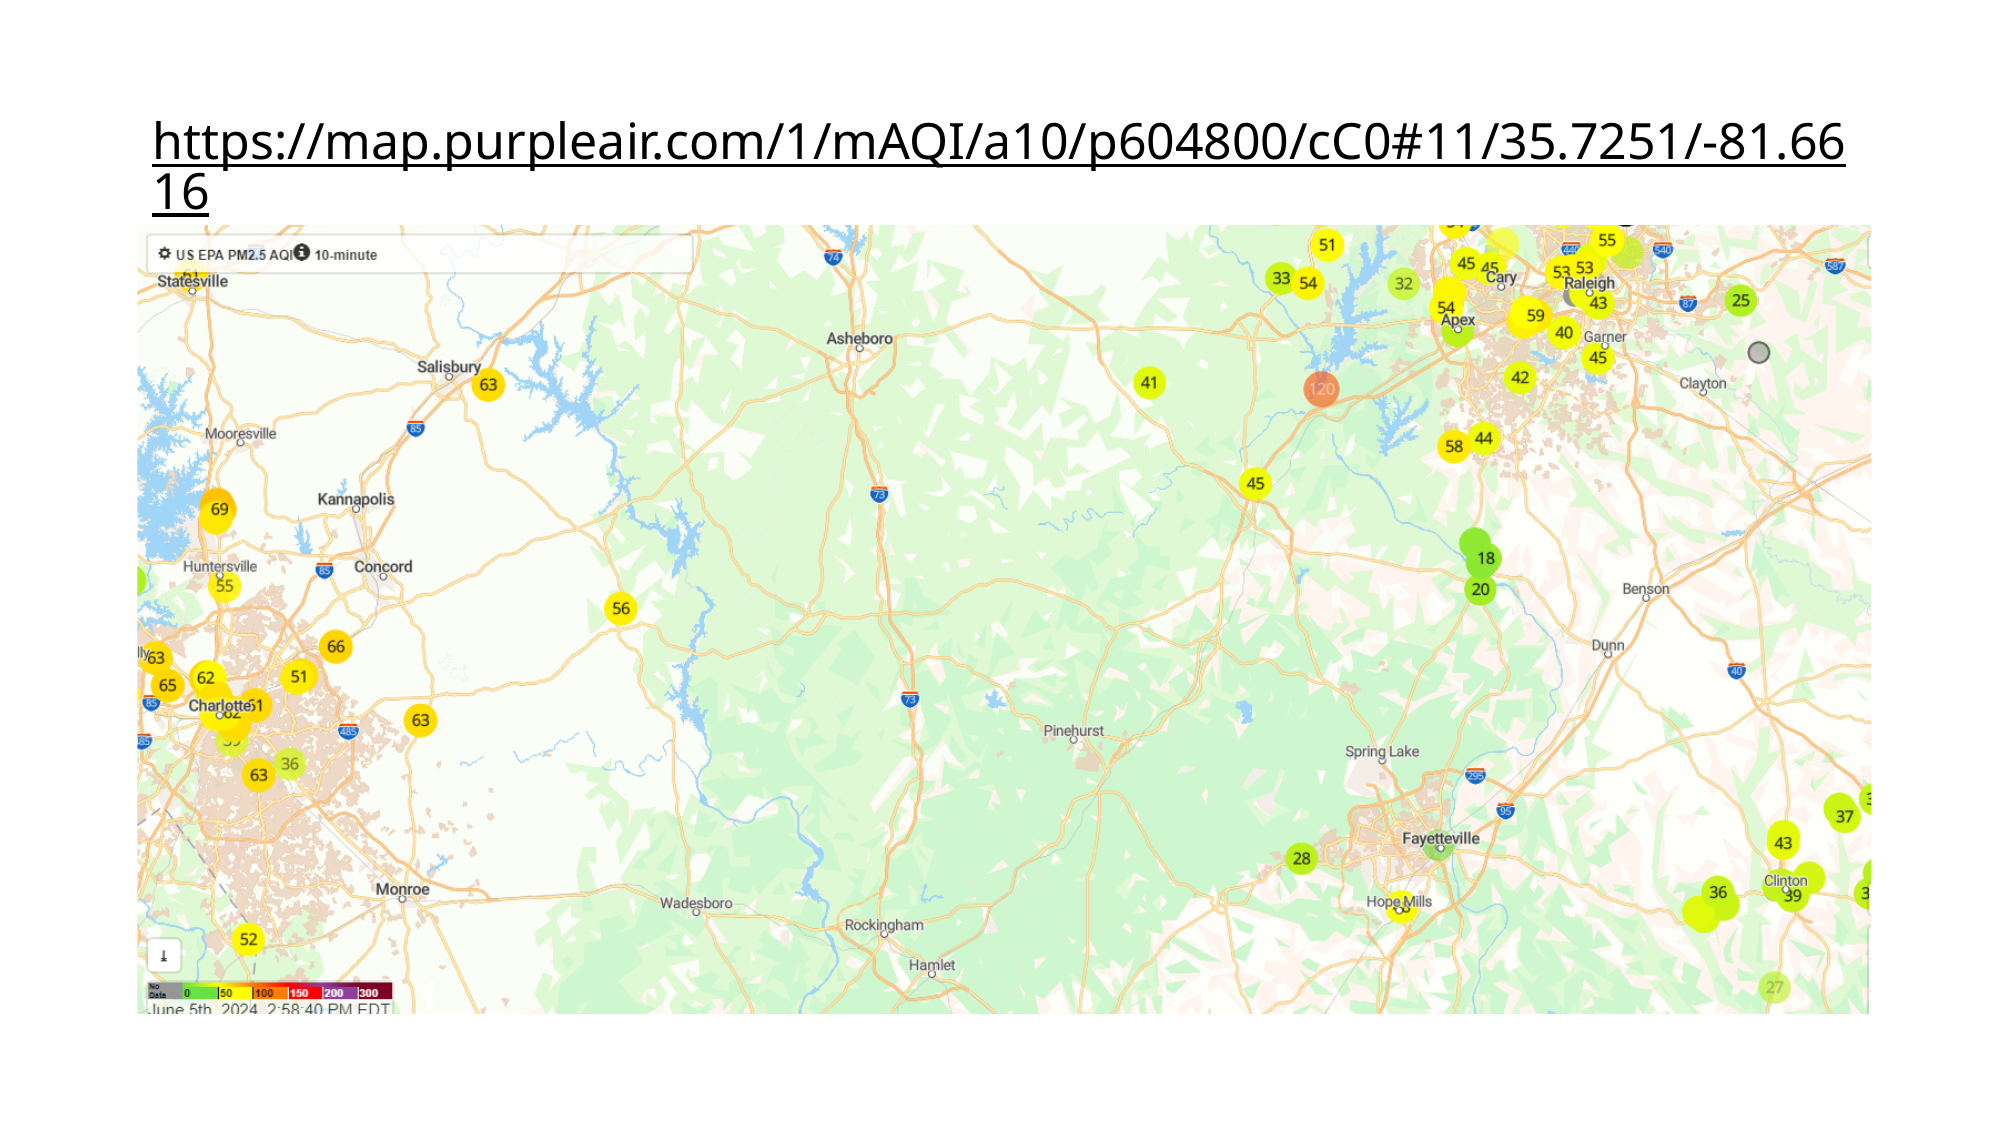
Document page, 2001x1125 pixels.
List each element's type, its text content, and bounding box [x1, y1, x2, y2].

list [137, 224, 1872, 1014]
title https://map.purpleair.com/1/mAQI/a10/p604800/cC0#11/35.7251/-81.6616 [137, 59, 1863, 224]
